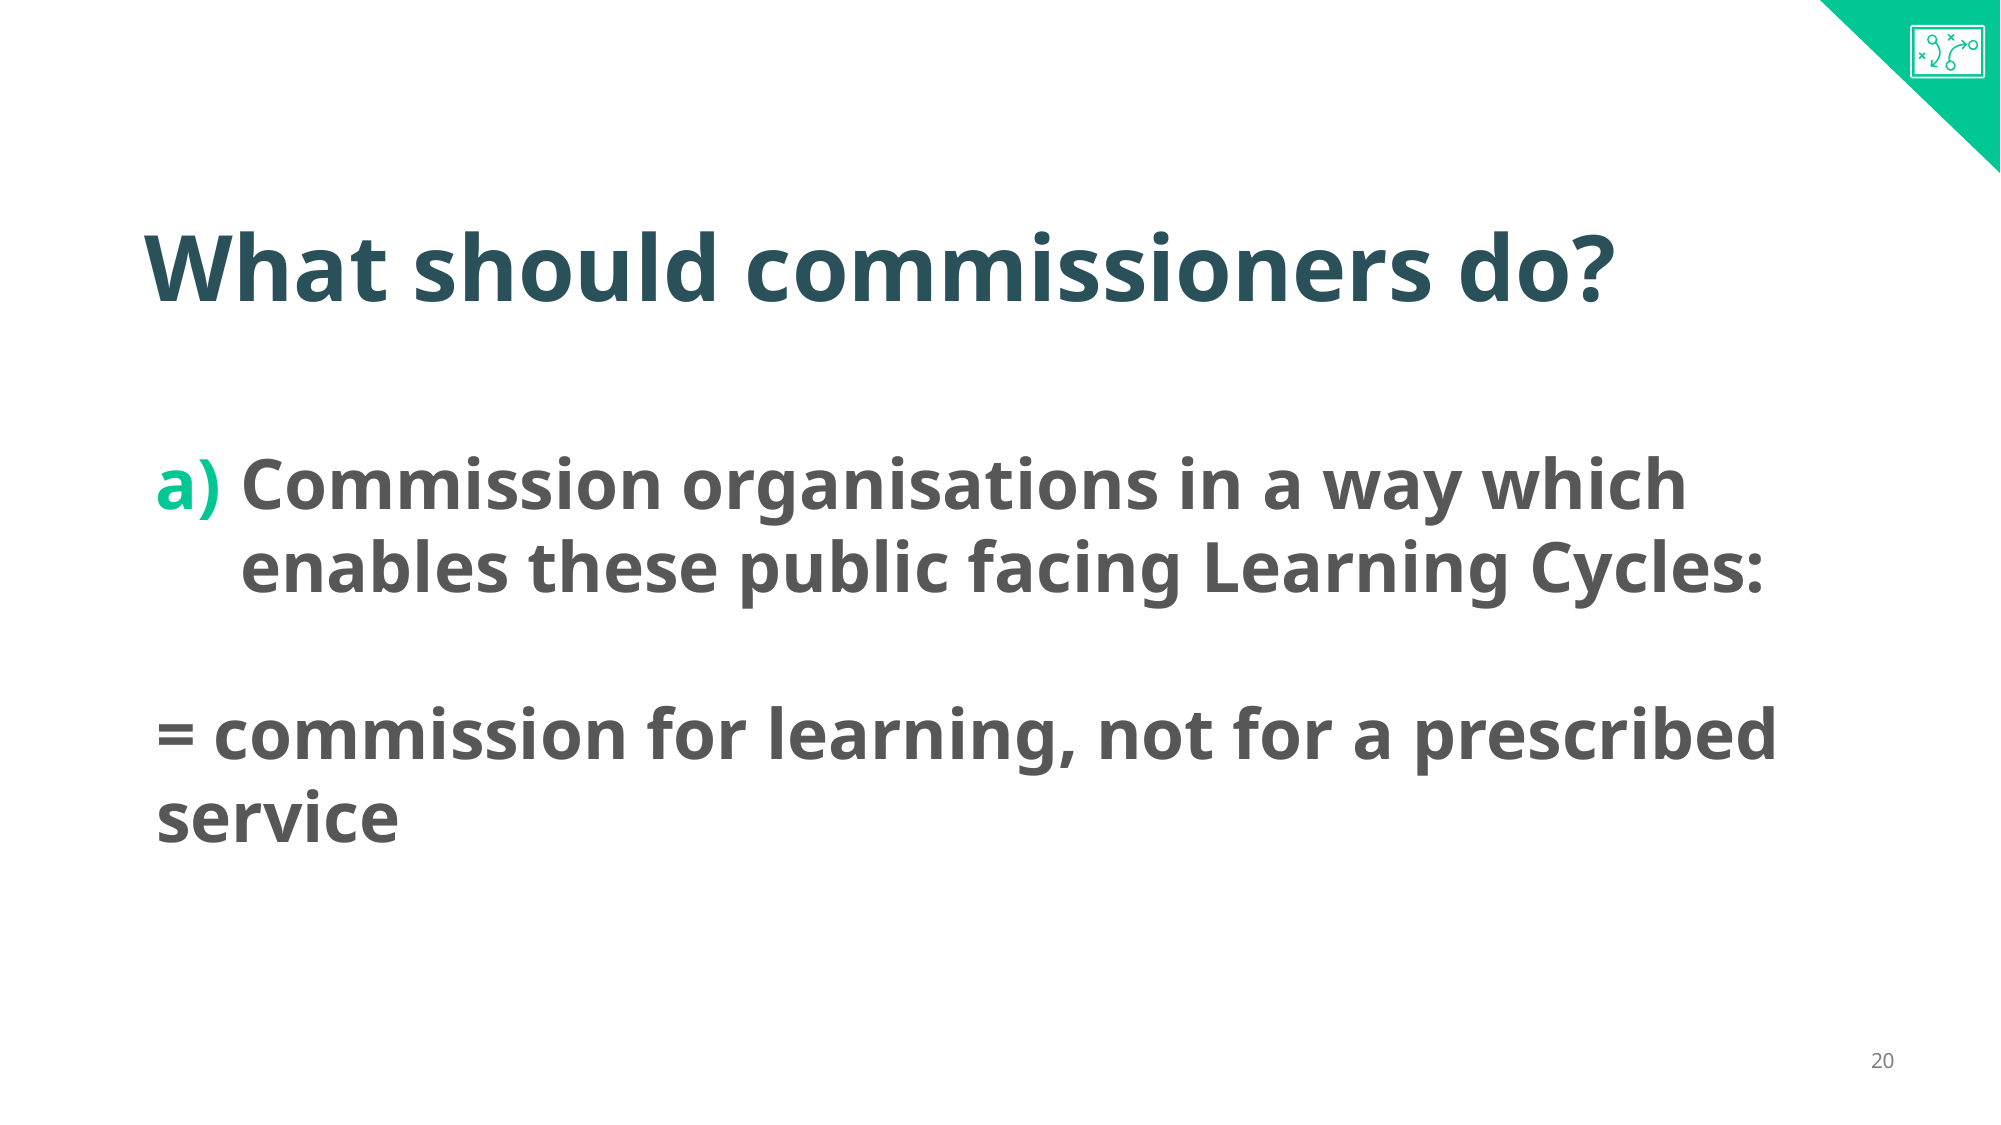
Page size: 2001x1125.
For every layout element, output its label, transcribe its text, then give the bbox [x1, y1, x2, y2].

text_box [1909, 24, 1986, 79]
text_box [1819, 0, 2000, 173]
text_box What should commissioners do? Commission organisations in a way which enables these public facing Learning Cycles: = commission for learning, not for a prescribed service [88, 202, 1863, 1039]
